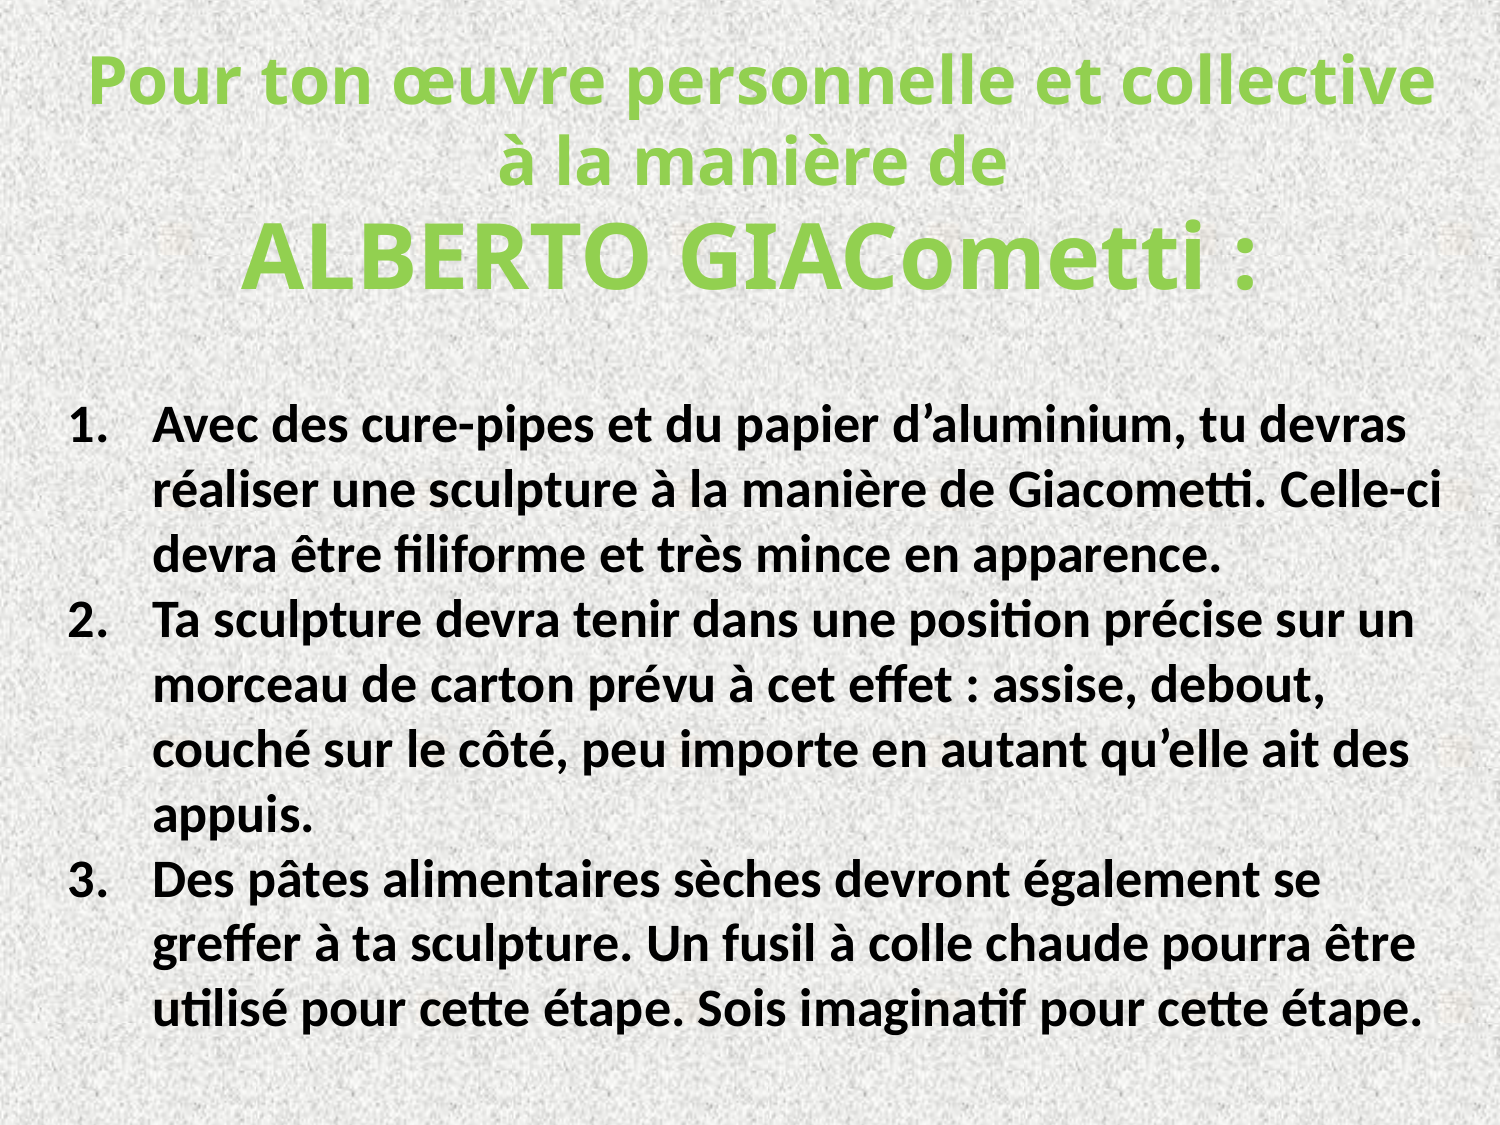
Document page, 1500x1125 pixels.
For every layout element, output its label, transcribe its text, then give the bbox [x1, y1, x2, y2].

picture [0, 0, 1500, 1125]
text_box Pour ton œuvre personnelle et collective à la manière de ALBERTO GIACometti : Avec des cure-pipes et du papier d’aluminium, tu devras réaliser une sculpture à la manière de Giacometti. Celle-ci devra être filiforme et très mince en apparence. Ta sculpture devra tenir dans une position précise sur un morceau de carton prévu à cet effet : assise, debout, couché sur le côté, peu importe en autant qu’elle ait des appuis. Des pâtes alimentaires sèches devront également se greffer à ta sculpture. Un fusil à colle chaude pourra être utilisé pour cette étape. Sois imaginatif pour cette étape. [53, 30, 1471, 1046]
